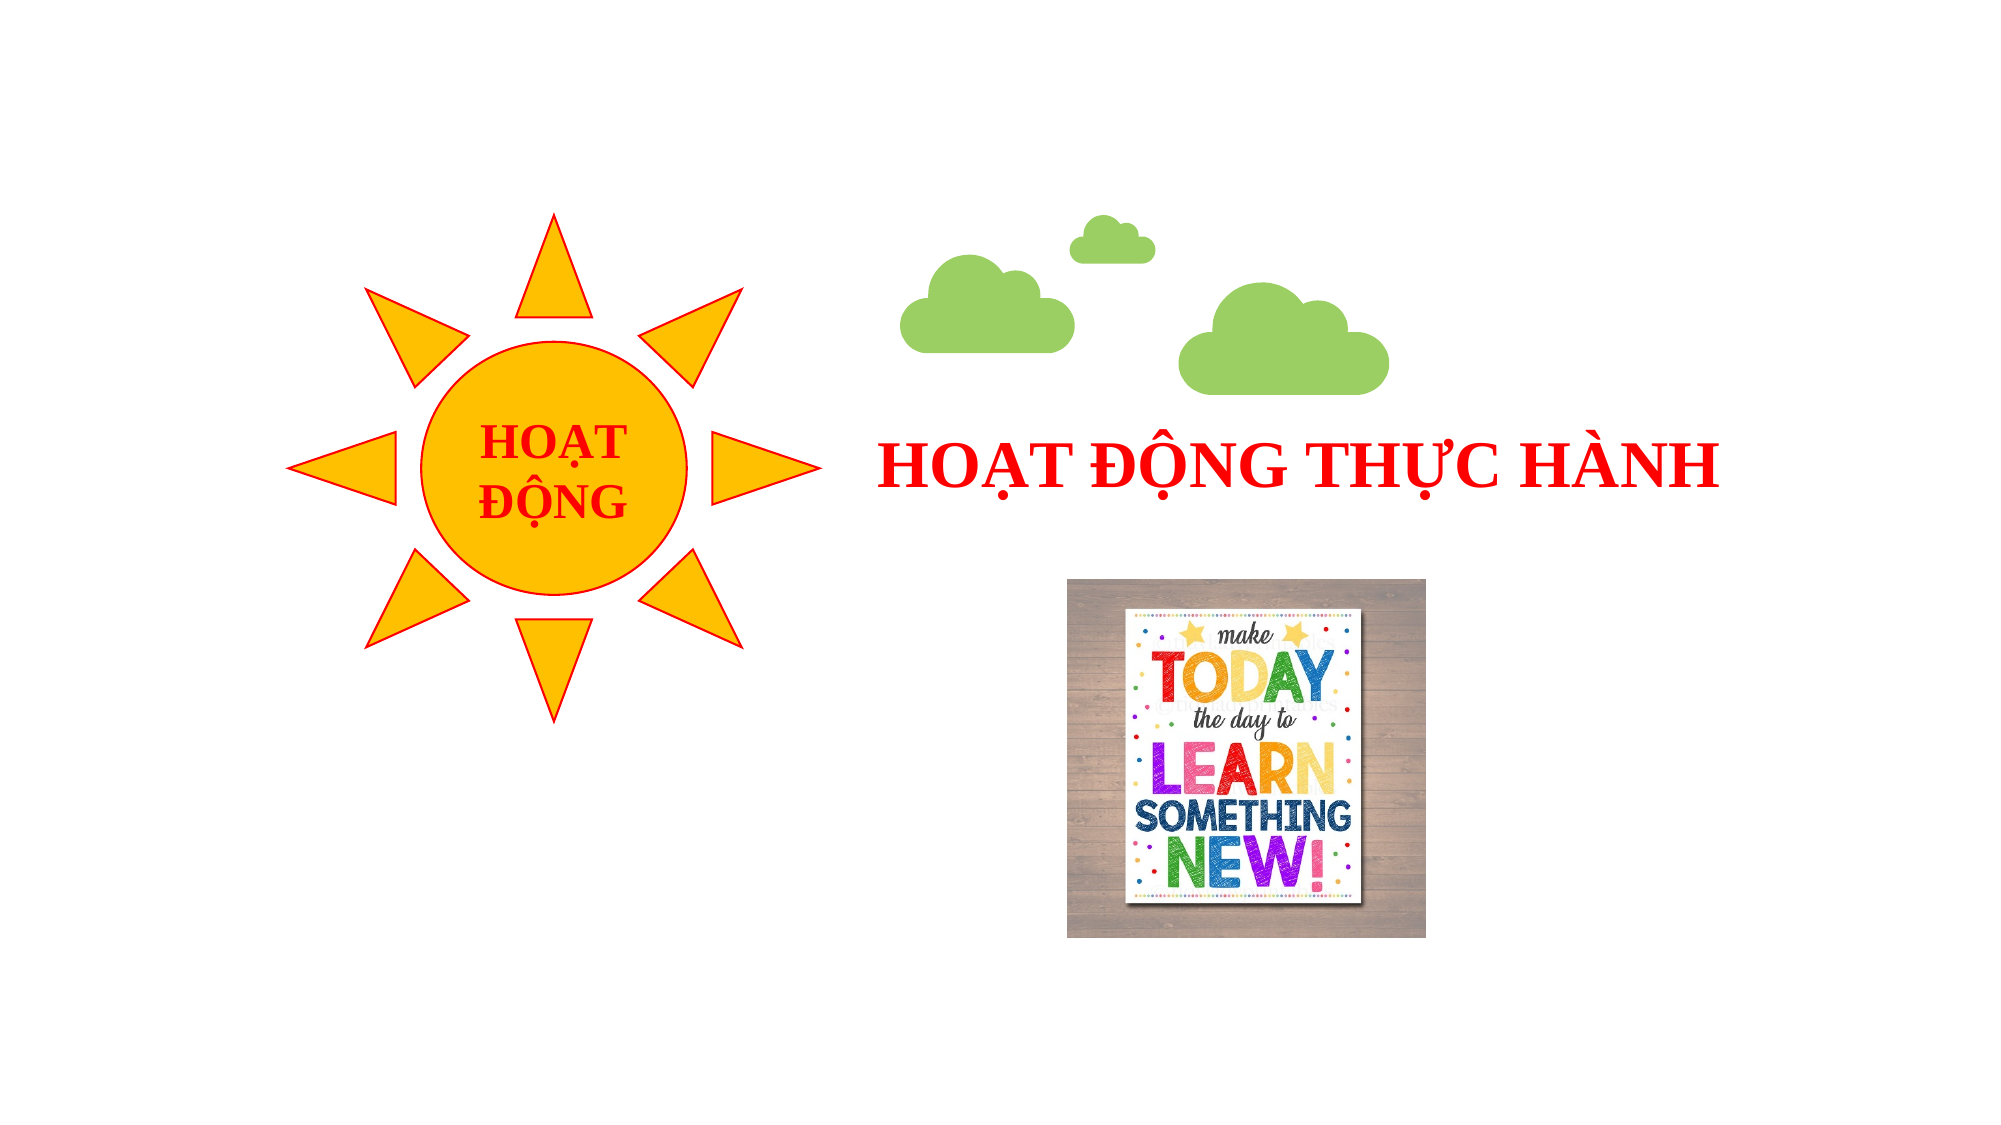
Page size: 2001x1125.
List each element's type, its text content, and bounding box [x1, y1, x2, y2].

text_box HOẠT ĐỘNG [514, 212, 594, 319]
text_box HOẠT ĐỘNG [285, 430, 397, 507]
text_box [1178, 282, 1390, 395]
text_box HOẠT ĐỘNG [637, 287, 744, 389]
text_box HOẠT ĐỘNG [711, 430, 823, 507]
text_box [1069, 215, 1156, 264]
text_box HOẠT ĐỘNG [637, 547, 744, 650]
text_box HOẠT ĐỘNG [514, 618, 594, 725]
text_box HOẠT ĐỘNG [363, 287, 471, 389]
text_box [900, 254, 1075, 354]
text_box HOẠT ĐỘNG THỰC HÀNH [862, 413, 1825, 508]
text_box HOẠT ĐỘNG [363, 547, 471, 650]
text_box HOẠT ĐỘNG [420, 340, 688, 596]
picture [1067, 579, 1426, 938]
